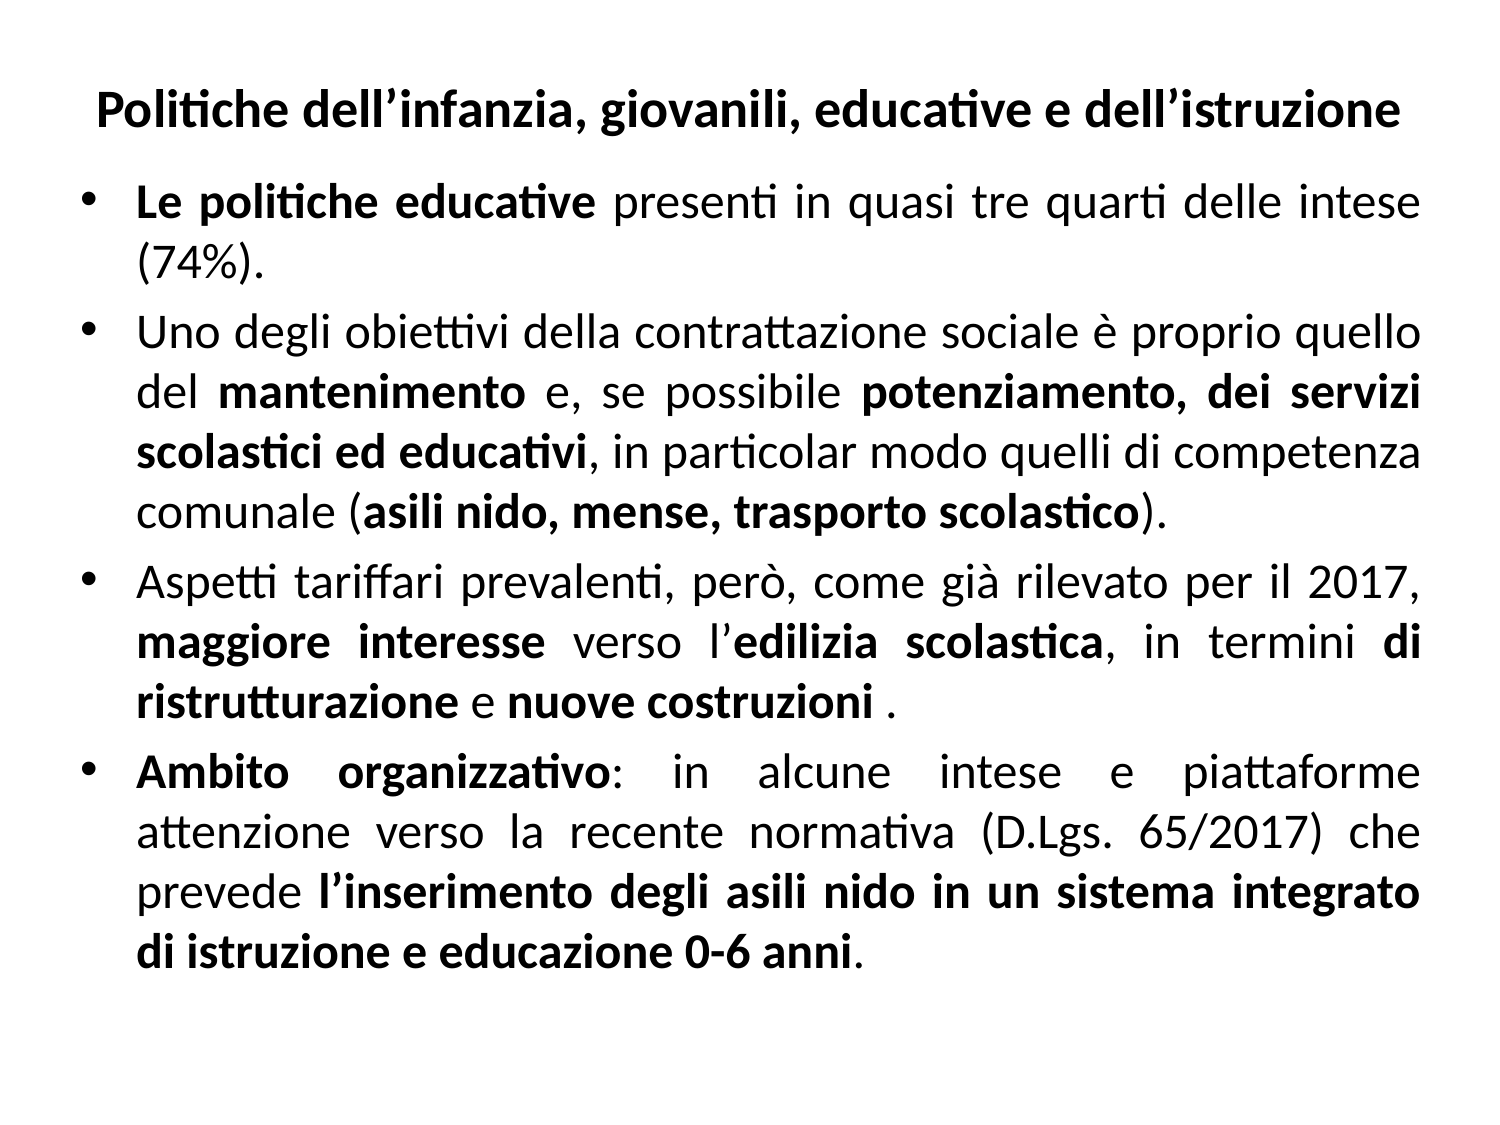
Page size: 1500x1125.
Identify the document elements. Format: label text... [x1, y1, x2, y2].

title Politiche dell’infanzia, giovanili, educative e dell’istruzione [75, 45, 1425, 160]
list Le politiche educative presenti in quasi tre quarti delle intese (74%). Uno degli obiettivi della contrattazione sociale è proprio quello del mantenimento e, se possibile potenziamento, dei servizi scolastici ed educativi, in particolar modo quelli di competenza comunale (asili nido, mense, trasporto scolastico). Aspetti tariffari prevalenti, però, come già rilevato per il 2017, maggiore interesse verso l’edilizia scolastica, in termini di ristrutturazione e nuove costruzioni . Ambito organizzativo: in alcune intese e piattaforme attenzione verso la recente normativa (D.Lgs. 65/2017) che prevede l’inserimento degli asili nido in un sistema integrato di istruzione e educazione 0-6 anni. [64, 160, 1437, 1083]
